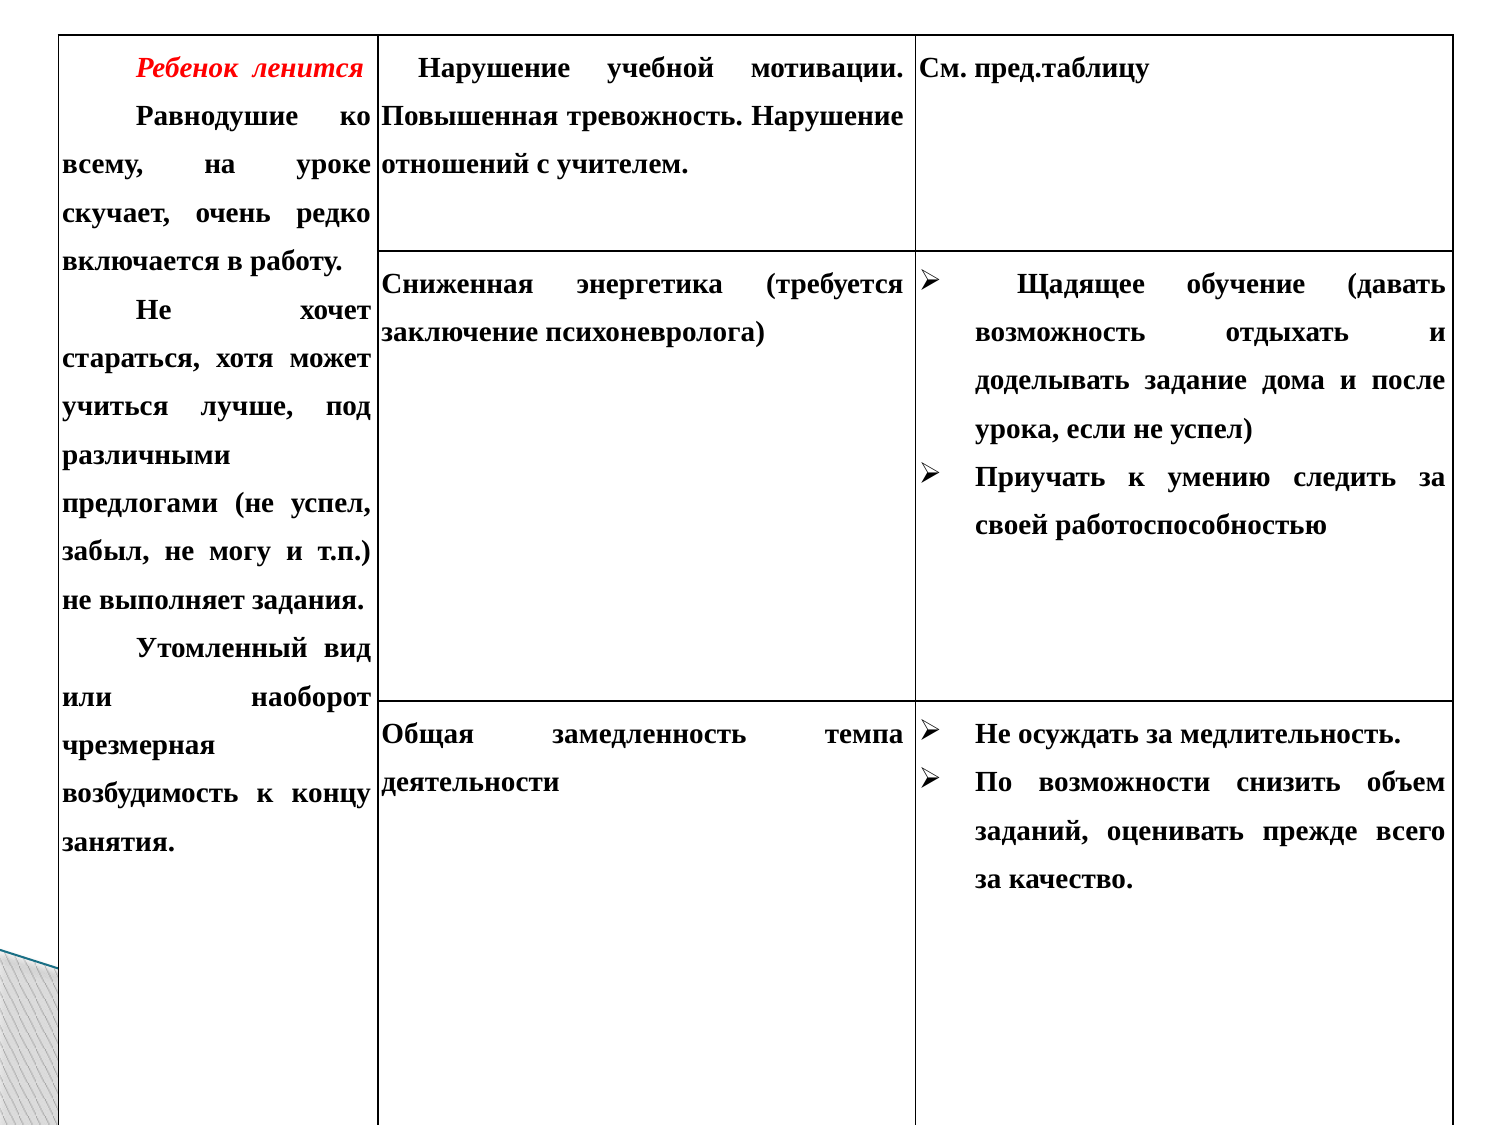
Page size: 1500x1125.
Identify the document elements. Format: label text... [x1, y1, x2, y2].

table_header См. пред.таблицу [916, 36, 1452, 250]
table_header Ребенок ленится Равнодушие ко всему, на уроке скучает, очень редко включается в работу. Не хочет стараться, хотя может учиться лучше, под различными предлогами (не успел, забыл, не могу и т.п.) не выполняет задания. Утомленный вид или наоборот чрезмерная возбудимость к концу занятия. [59, 36, 377, 1125]
table_header Нарушение учебной мотивации. Повышенная тревожность. Нарушение отношений с учителем. [379, 36, 915, 250]
table_cell Щадящее обучение (давать возможность отдыхать и доделывать задание дома и после урока, если не успел) Приучать к умению следить за своей работоспособностью [916, 252, 1452, 700]
table_cell Не осуждать за медлительность. По возможности снизить объем заданий, оценивать прежде всего за качество. [916, 702, 1452, 1125]
table_cell Общая замедленность темпа деятельности [379, 702, 915, 1125]
table_cell Сниженная энергетика (требуется заключение психоневролога) [379, 252, 915, 700]
